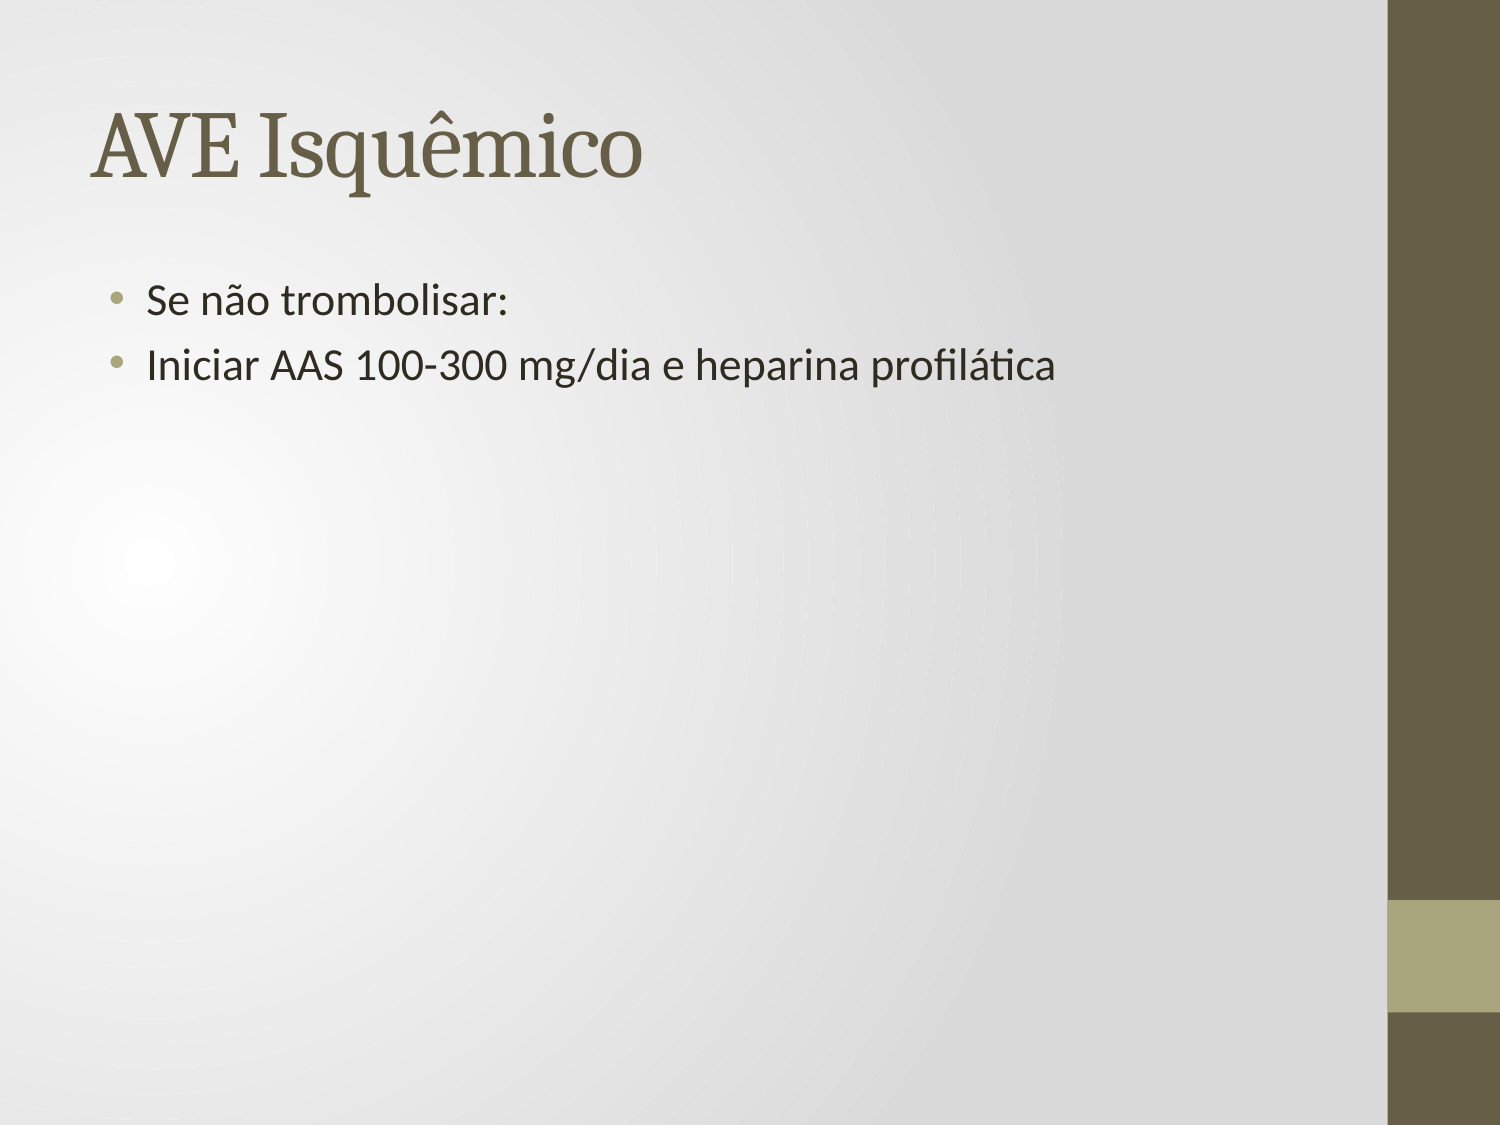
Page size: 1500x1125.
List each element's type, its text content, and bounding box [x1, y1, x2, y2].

title AVE Isquêmico [75, 45, 1325, 233]
list Se não trombolisar: Iniciar AAS 100-300 mg/dia e heparina profilática [75, 262, 1325, 1050]
